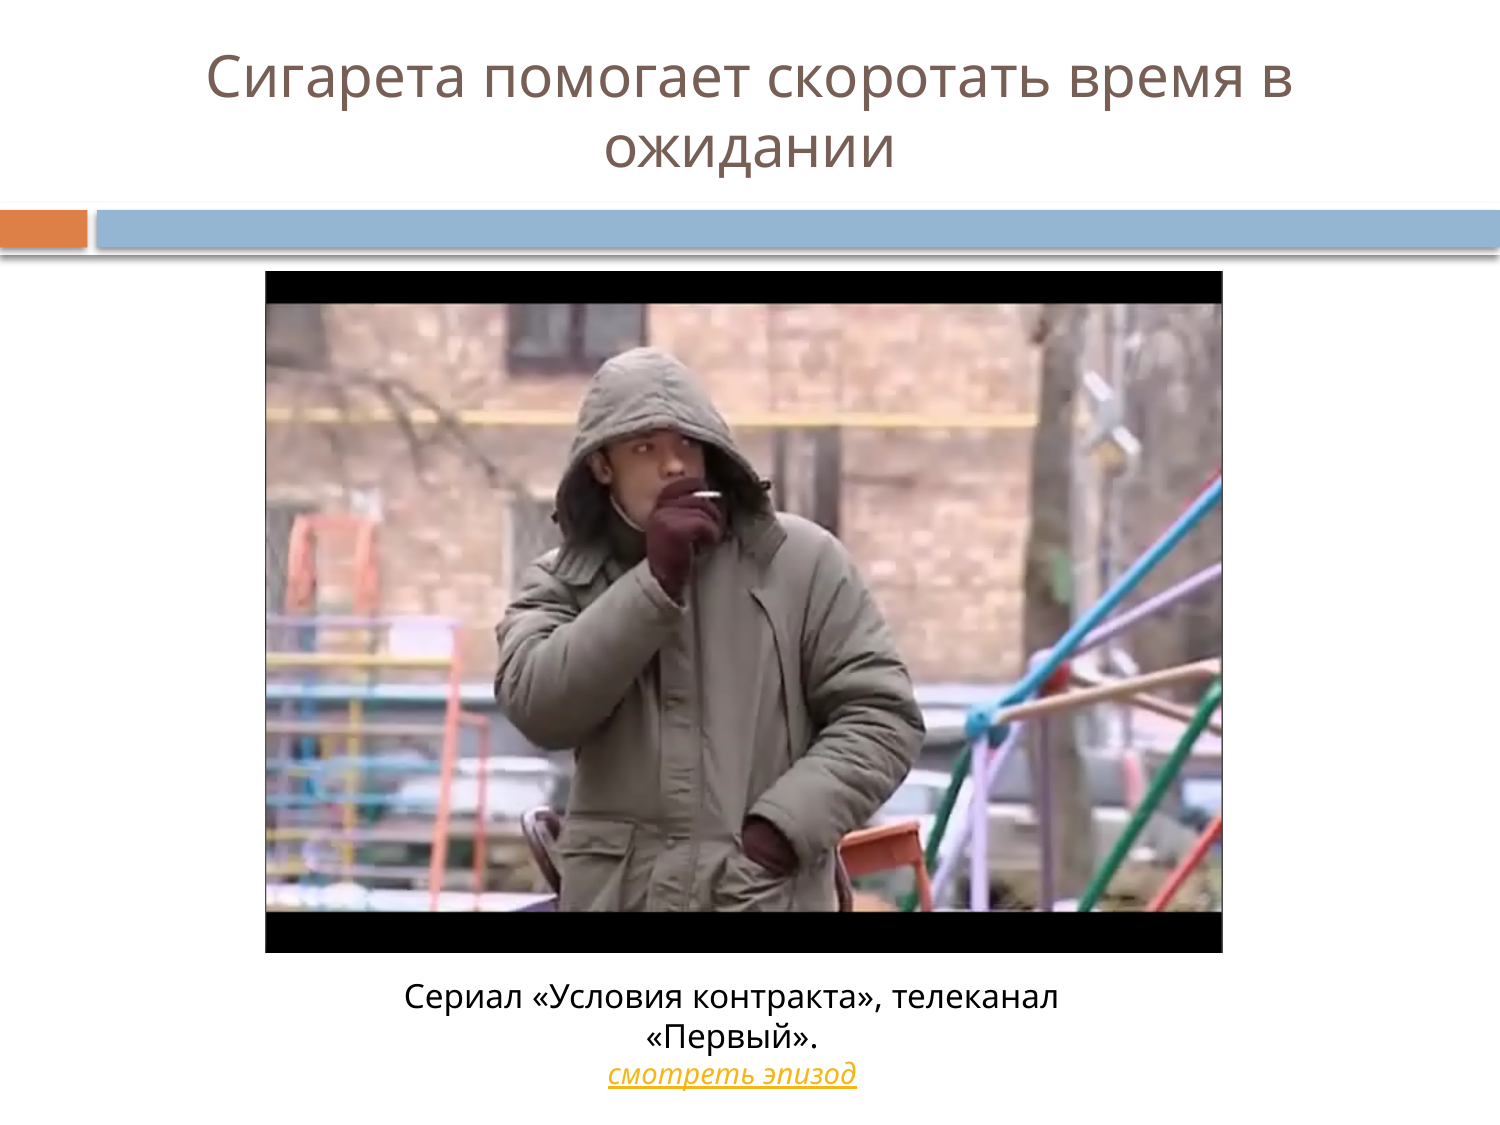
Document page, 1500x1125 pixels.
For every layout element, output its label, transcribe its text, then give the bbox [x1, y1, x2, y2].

title Сигарета помогает скоротать время в ожидании [75, 45, 1425, 173]
text_box Сериал «Условия контракта», телеканал «Первый». смотреть эпизод [336, 967, 1128, 1103]
picture [265, 271, 1223, 953]
